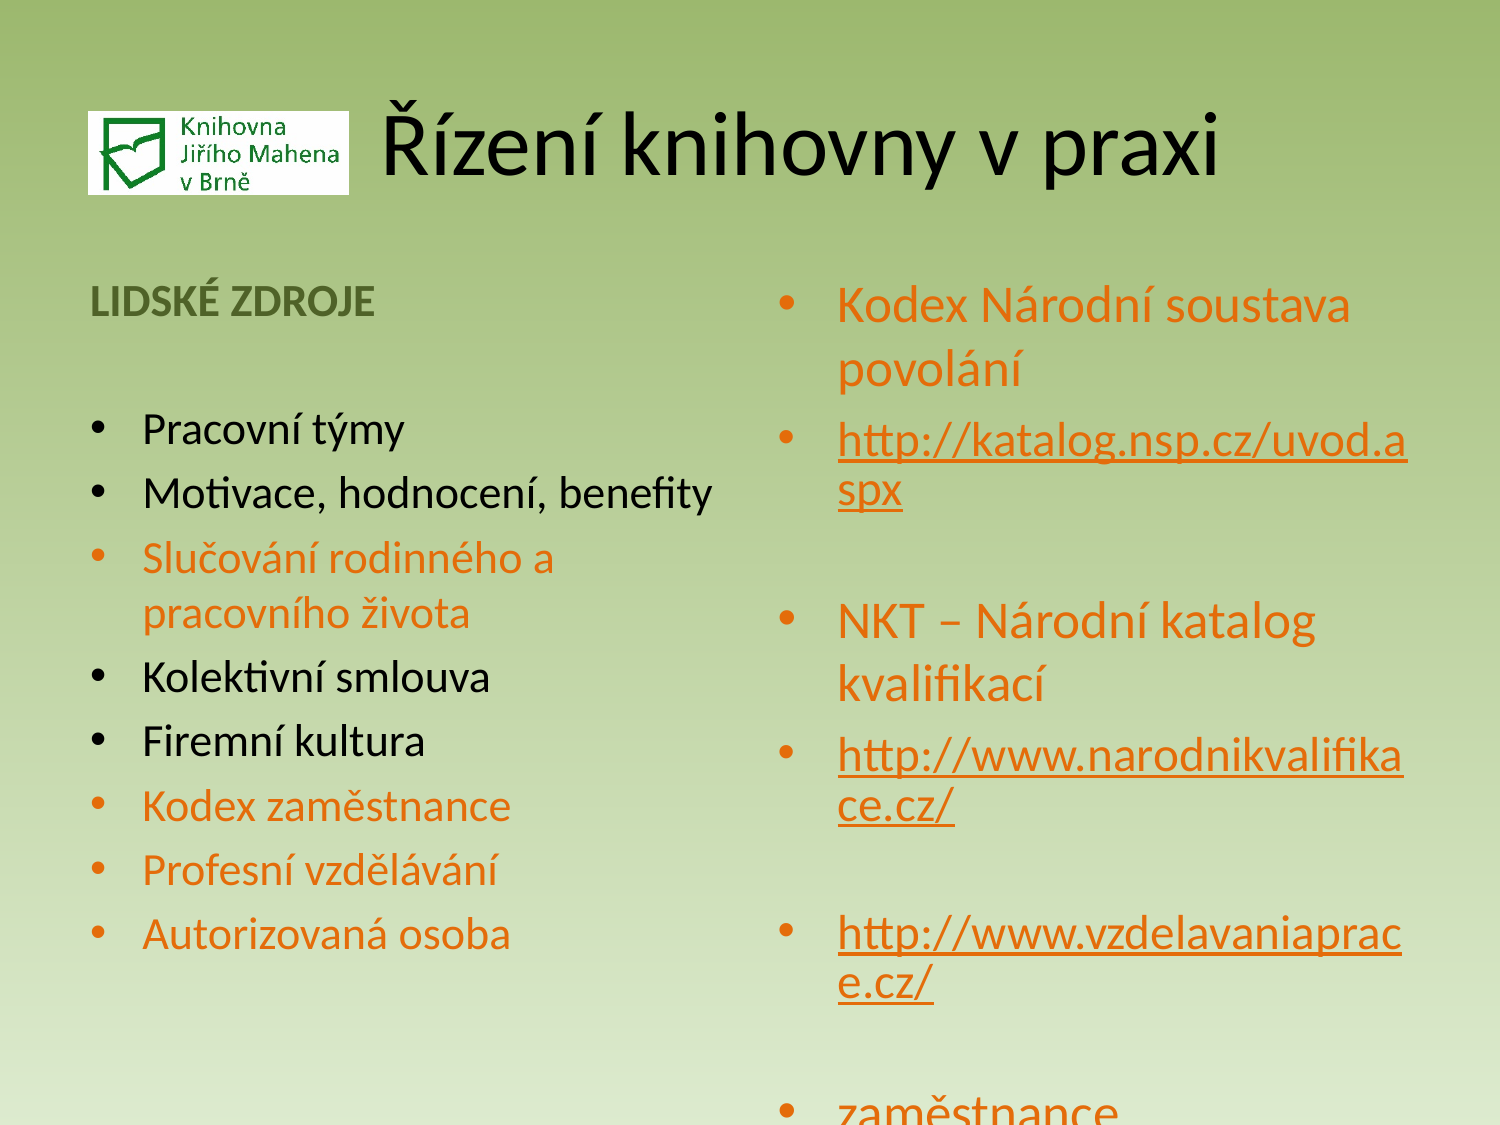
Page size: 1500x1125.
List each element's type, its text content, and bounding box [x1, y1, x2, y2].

list LIDSKÉ ZDROJE Pracovní týmy Motivace, hodnocení, benefity Slučování rodinného a pracovního života Kolektivní smlouva Firemní kultura Kodex zaměstnance Profesní vzdělávání Autorizovaná osoba [75, 262, 738, 1005]
title Řízení knihovny v praxi [75, 45, 1425, 233]
list Kodex Národní soustava povolání http://katalog.nsp.cz/uvod.aspx NKT – Národní katalog kvalifikací http://www.narodnikvalifikace.cz/ http://www.vzdelavaniaprace.cz/ zaměstnance [762, 262, 1425, 1005]
picture [88, 110, 349, 195]
